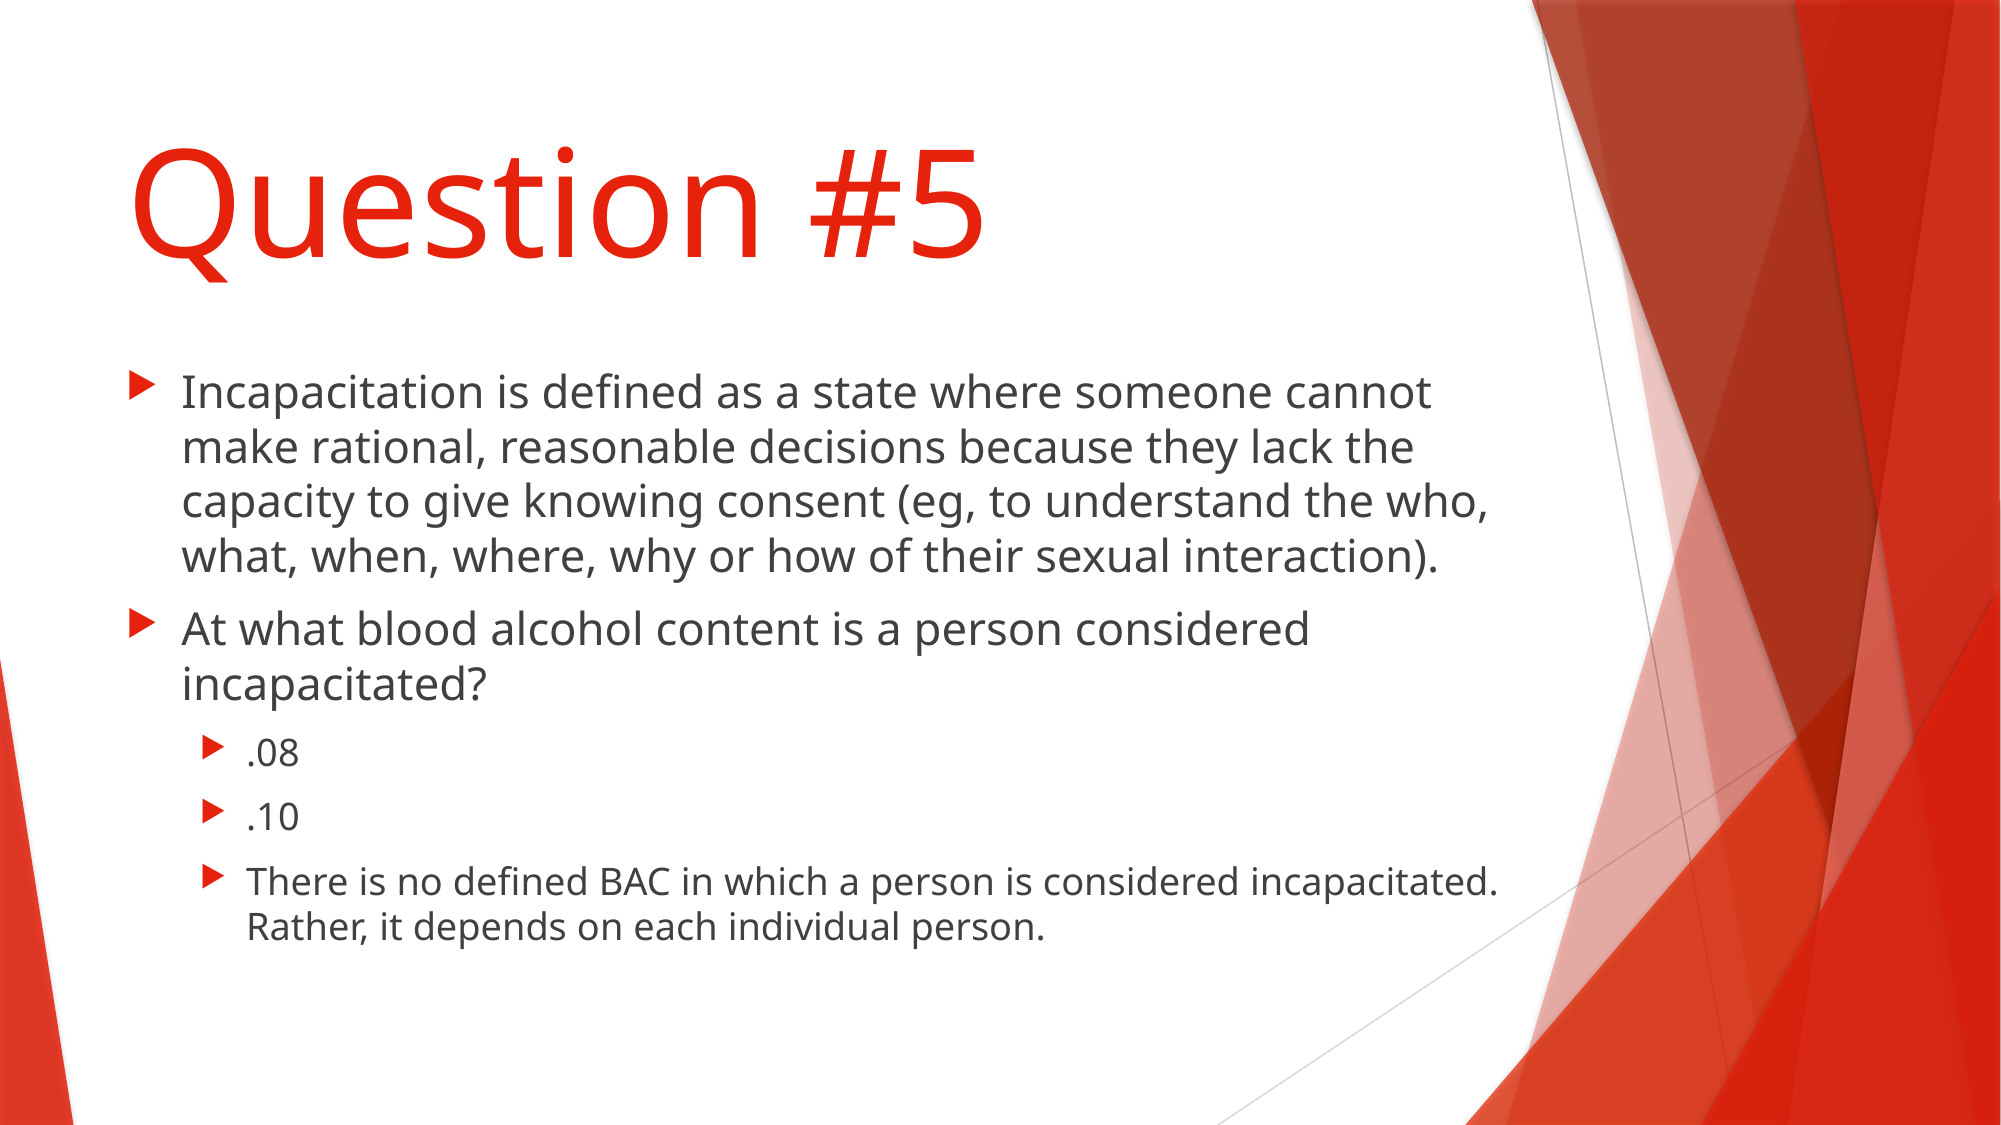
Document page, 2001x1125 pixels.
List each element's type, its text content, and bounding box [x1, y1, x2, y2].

list Incapacitation is defined as a state where someone cannot make rational, reasonable decisions because they lack the capacity to give knowing consent (eg, to understand the who, what, when, where, why or how of their sexual interaction). At what blood alcohol content is a person considered incapacitated? .08 .10 There is no defined BAC in which a person is considered incapacitated. Rather, it depends on each individual person. [111, 295, 1522, 991]
title Question #5 [111, 99, 1522, 295]
